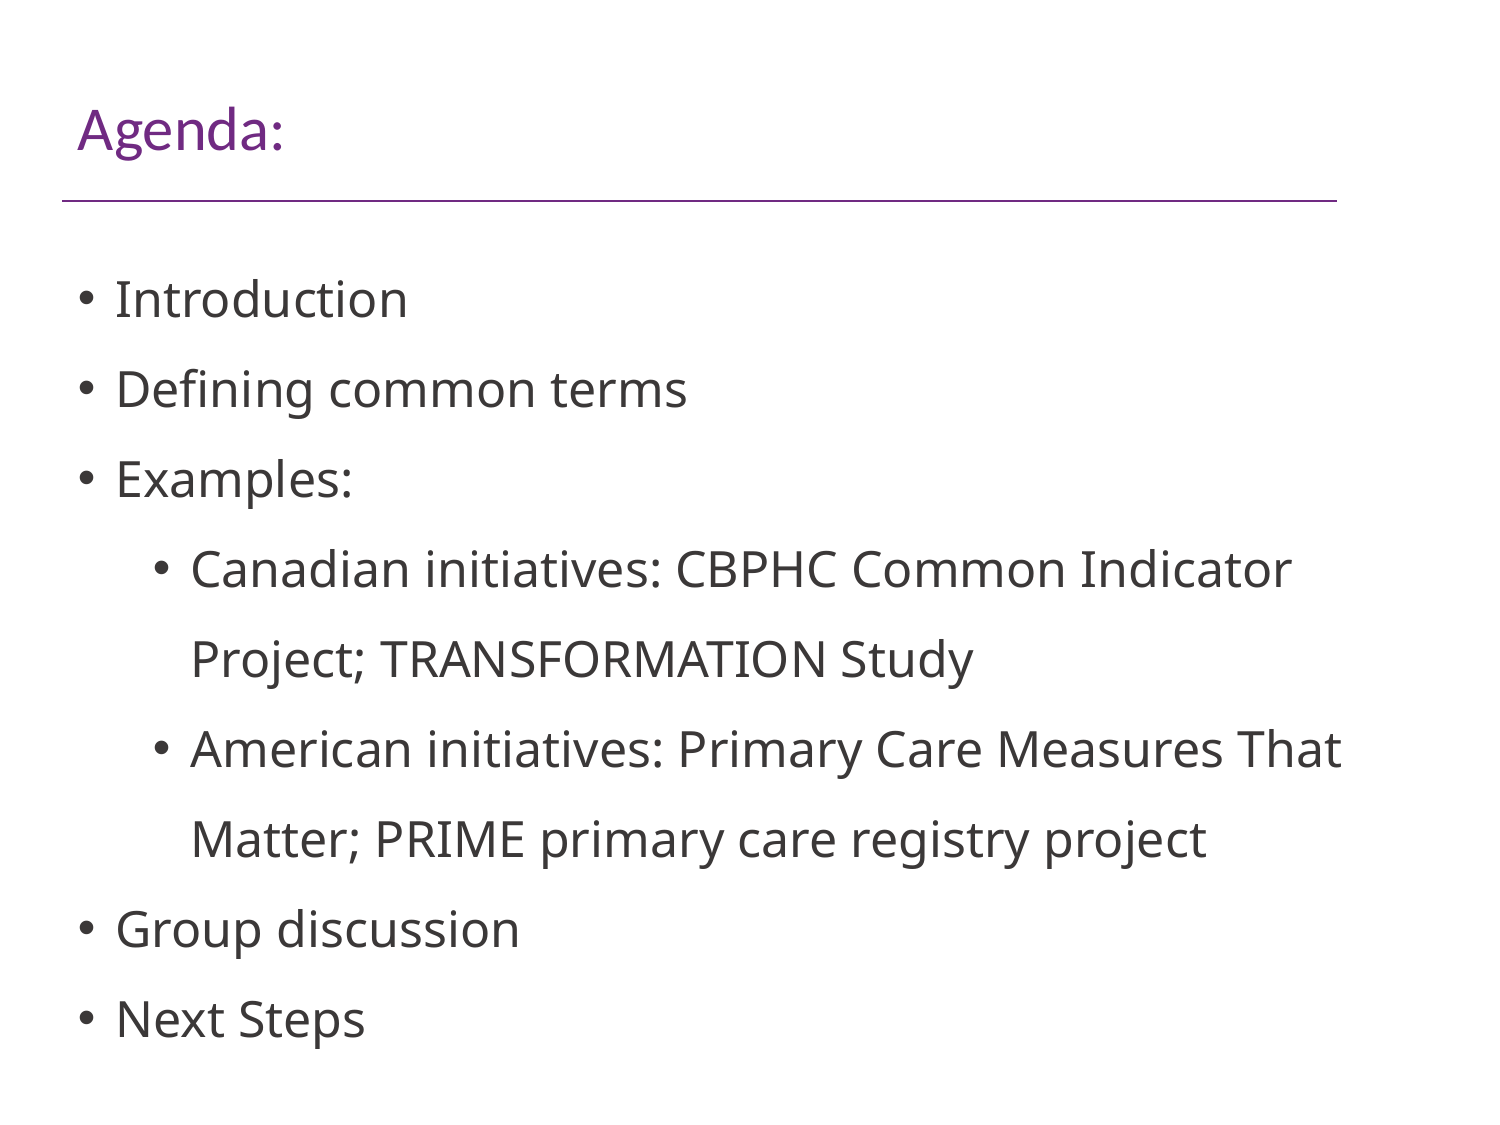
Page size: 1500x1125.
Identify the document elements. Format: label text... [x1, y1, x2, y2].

title Agenda: [63, 63, 1443, 198]
list Introduction Defining common terms Examples: Canadian initiatives: CBPHC Common Indicator Project; TRANSFORMATION Study American initiatives: Primary Care Measures That Matter; PRIME primary care registry project Group discussion Next Steps [63, 230, 1413, 1046]
